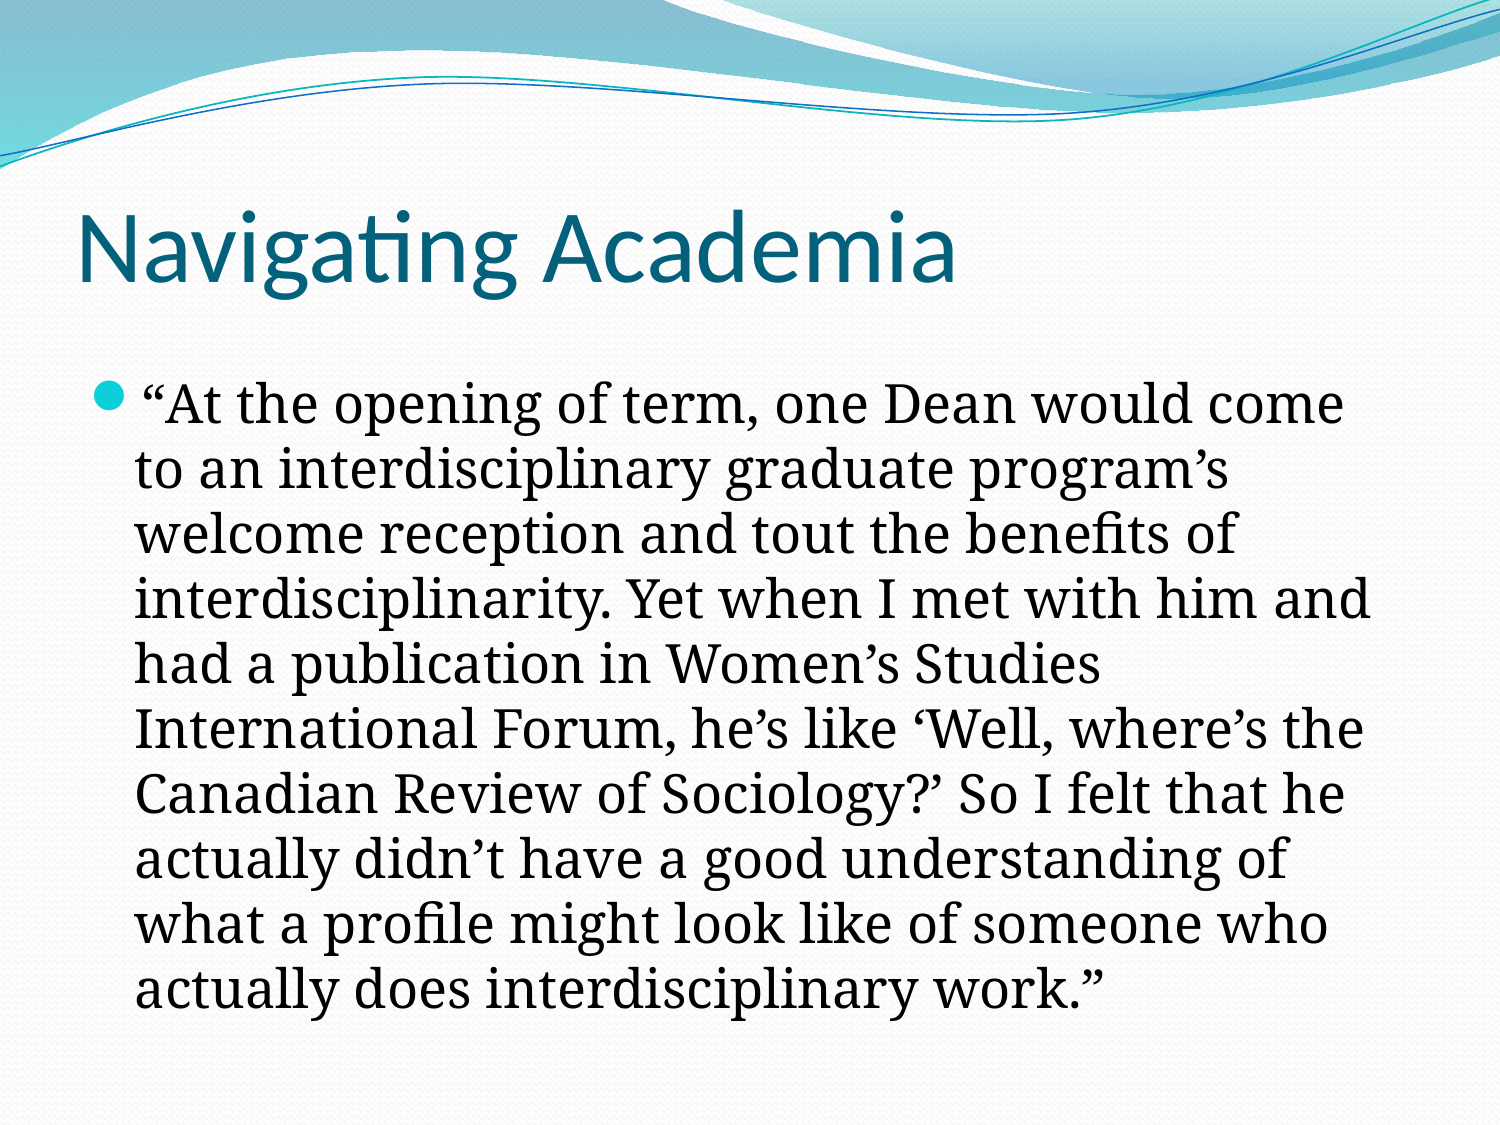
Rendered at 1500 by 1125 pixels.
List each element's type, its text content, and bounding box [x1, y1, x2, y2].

list “At the opening of term, one Dean would come to an interdisciplinary graduate program’s welcome reception and tout the benefits of interdisciplinarity. Yet when I met with him and had a publication in Women’s Studies International Forum, he’s like ‘Well, where’s the Canadian Review of Sociology?’ So I felt that he actually didn’t have a good understanding of what a profile might look like of someone who actually does interdisciplinary work.” [75, 362, 1425, 1038]
title Navigating Academia [75, 115, 1425, 303]
